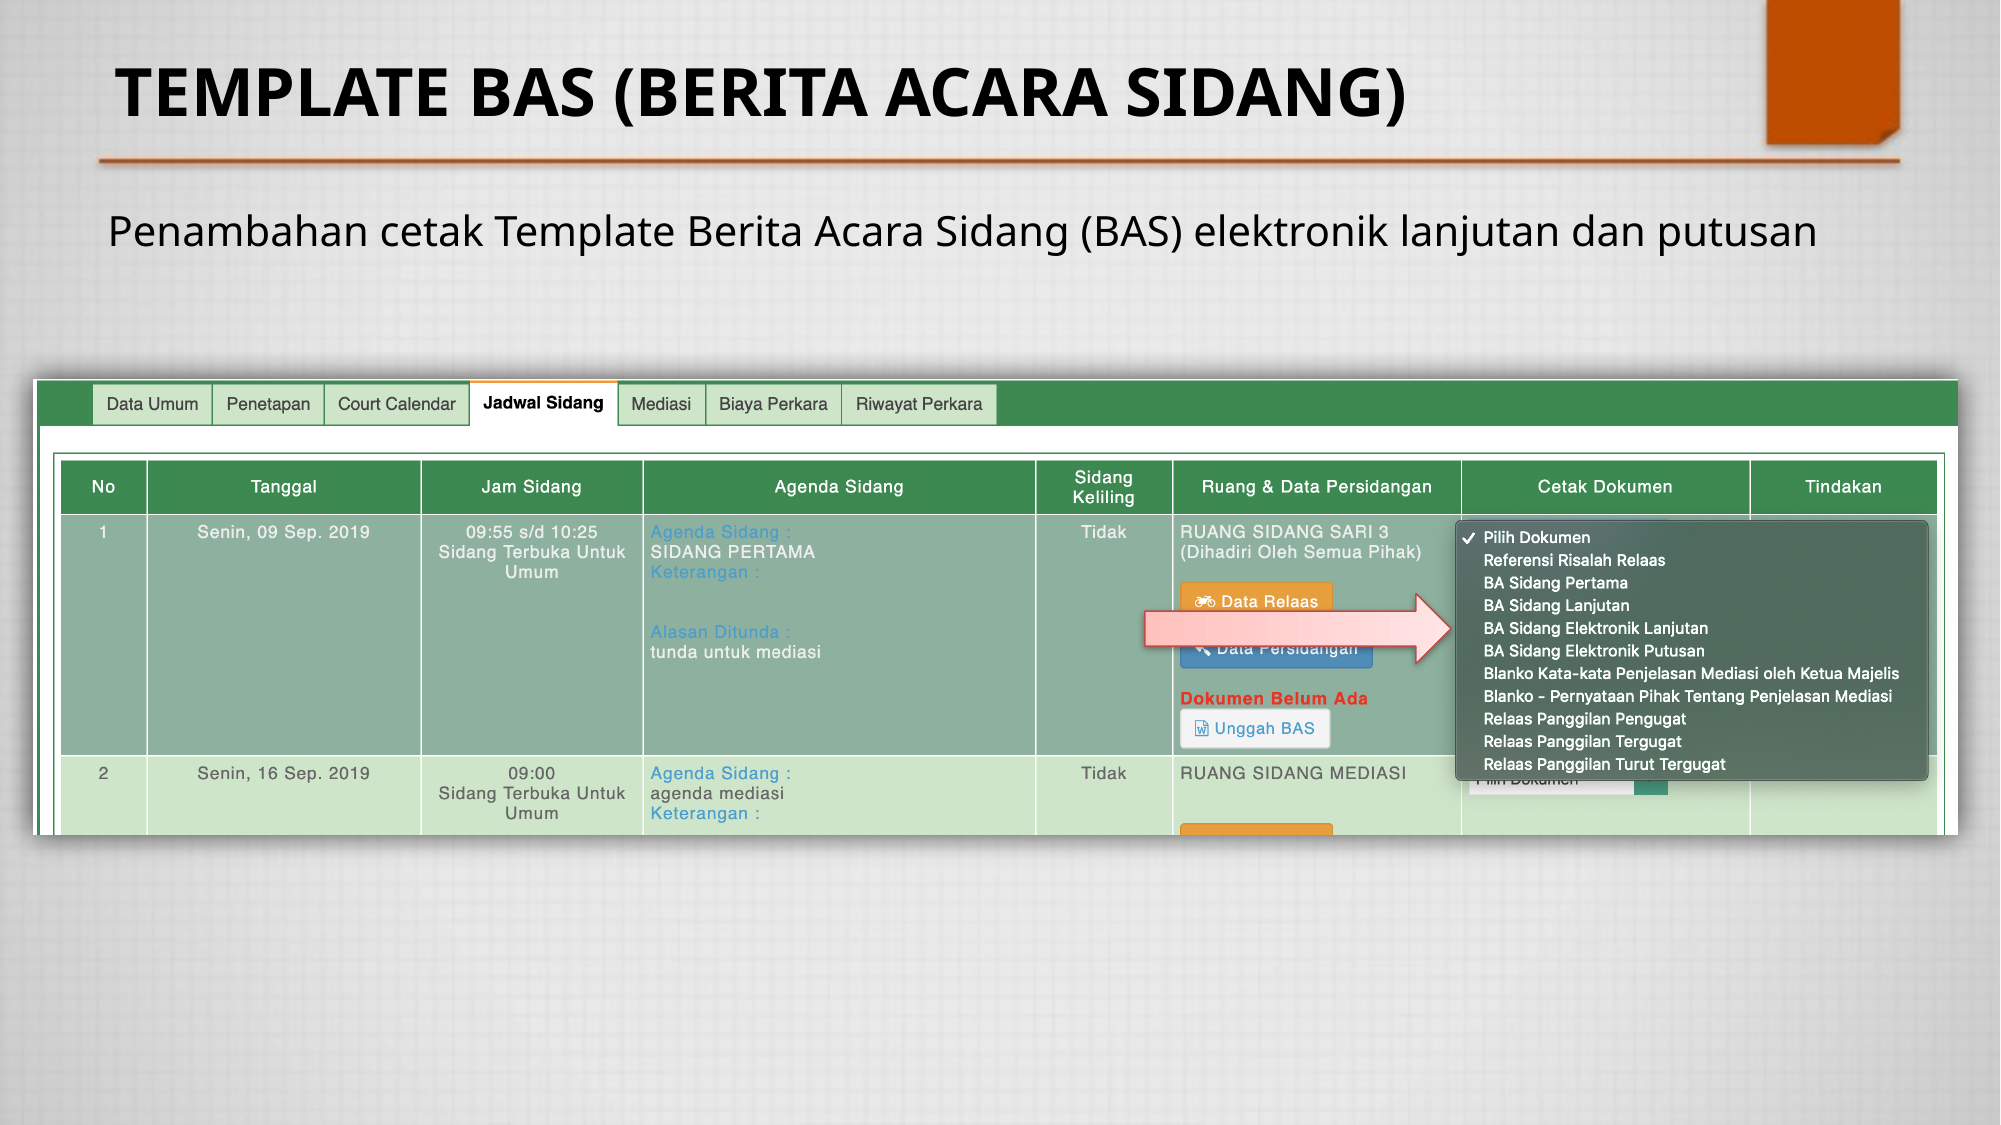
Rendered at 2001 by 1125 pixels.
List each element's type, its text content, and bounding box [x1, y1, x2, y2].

text_box Penambahan cetak Template Berita Acara Sidang (BAS) elektronik lanjutan dan putusan [44, 196, 1882, 262]
picture [0, 0, 2001, 1125]
title TEMPLATE BAS (BERITA ACARA SIDANG) [99, 32, 1760, 147]
